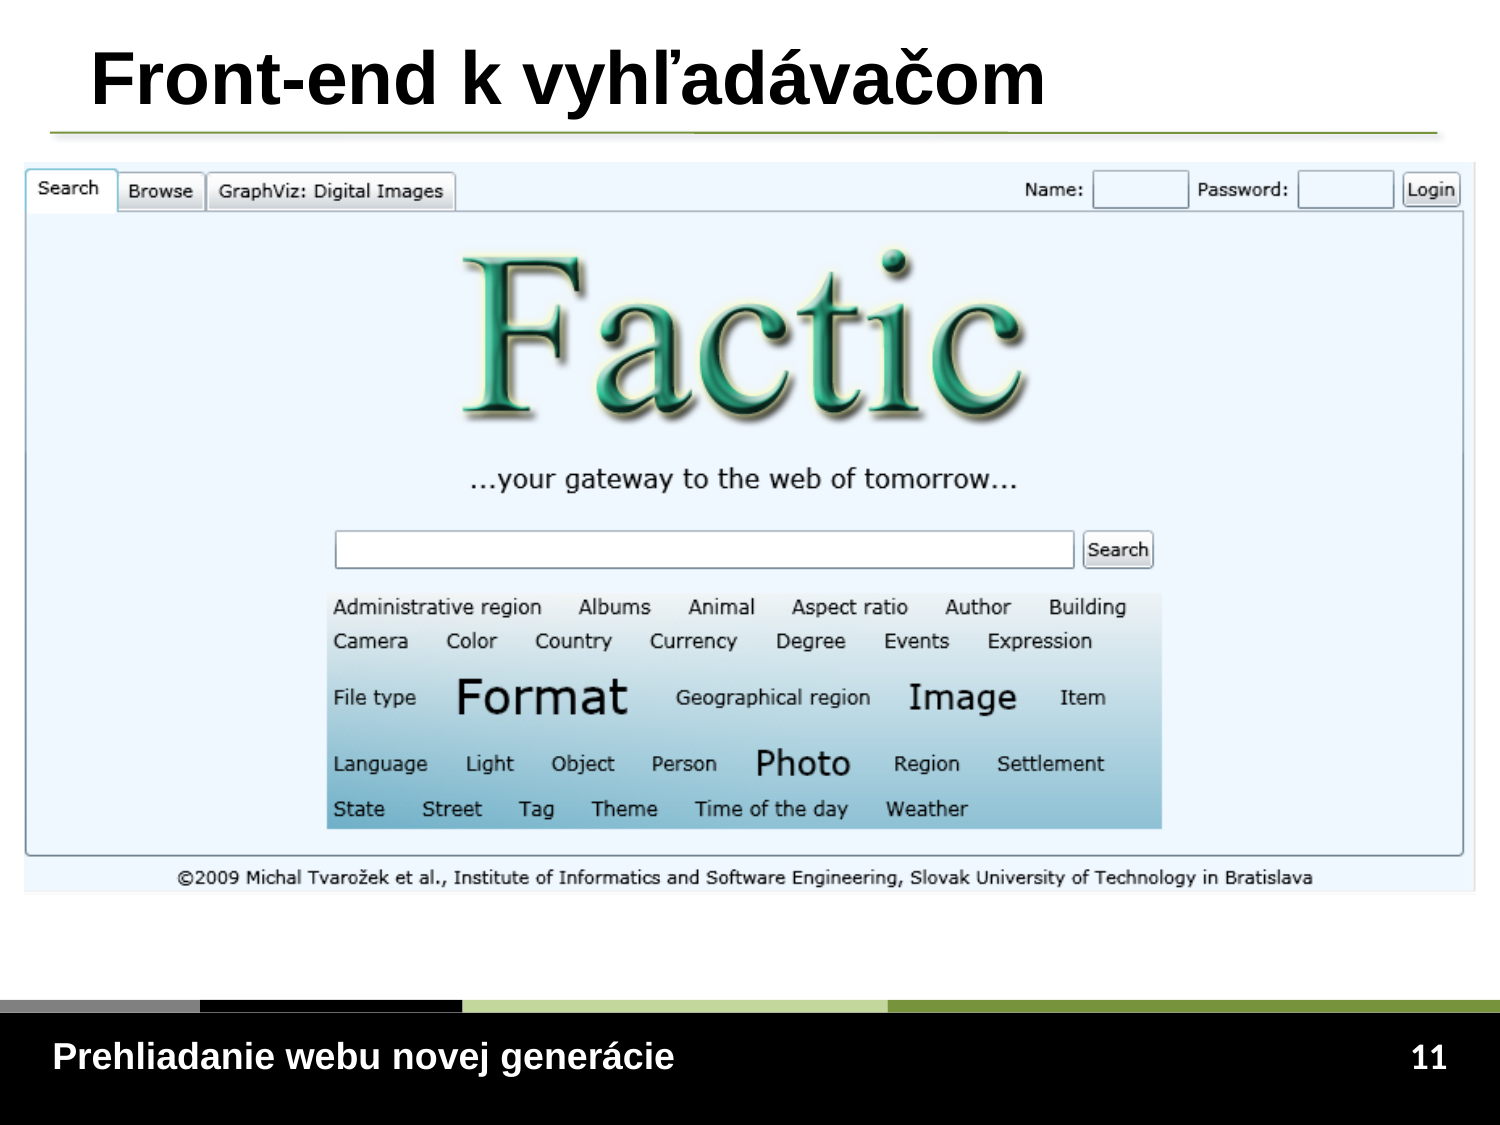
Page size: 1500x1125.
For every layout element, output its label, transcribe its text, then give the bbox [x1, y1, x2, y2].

picture [23, 162, 1476, 895]
title Front-end k vyhľadávačom [75, 24, 1425, 125]
